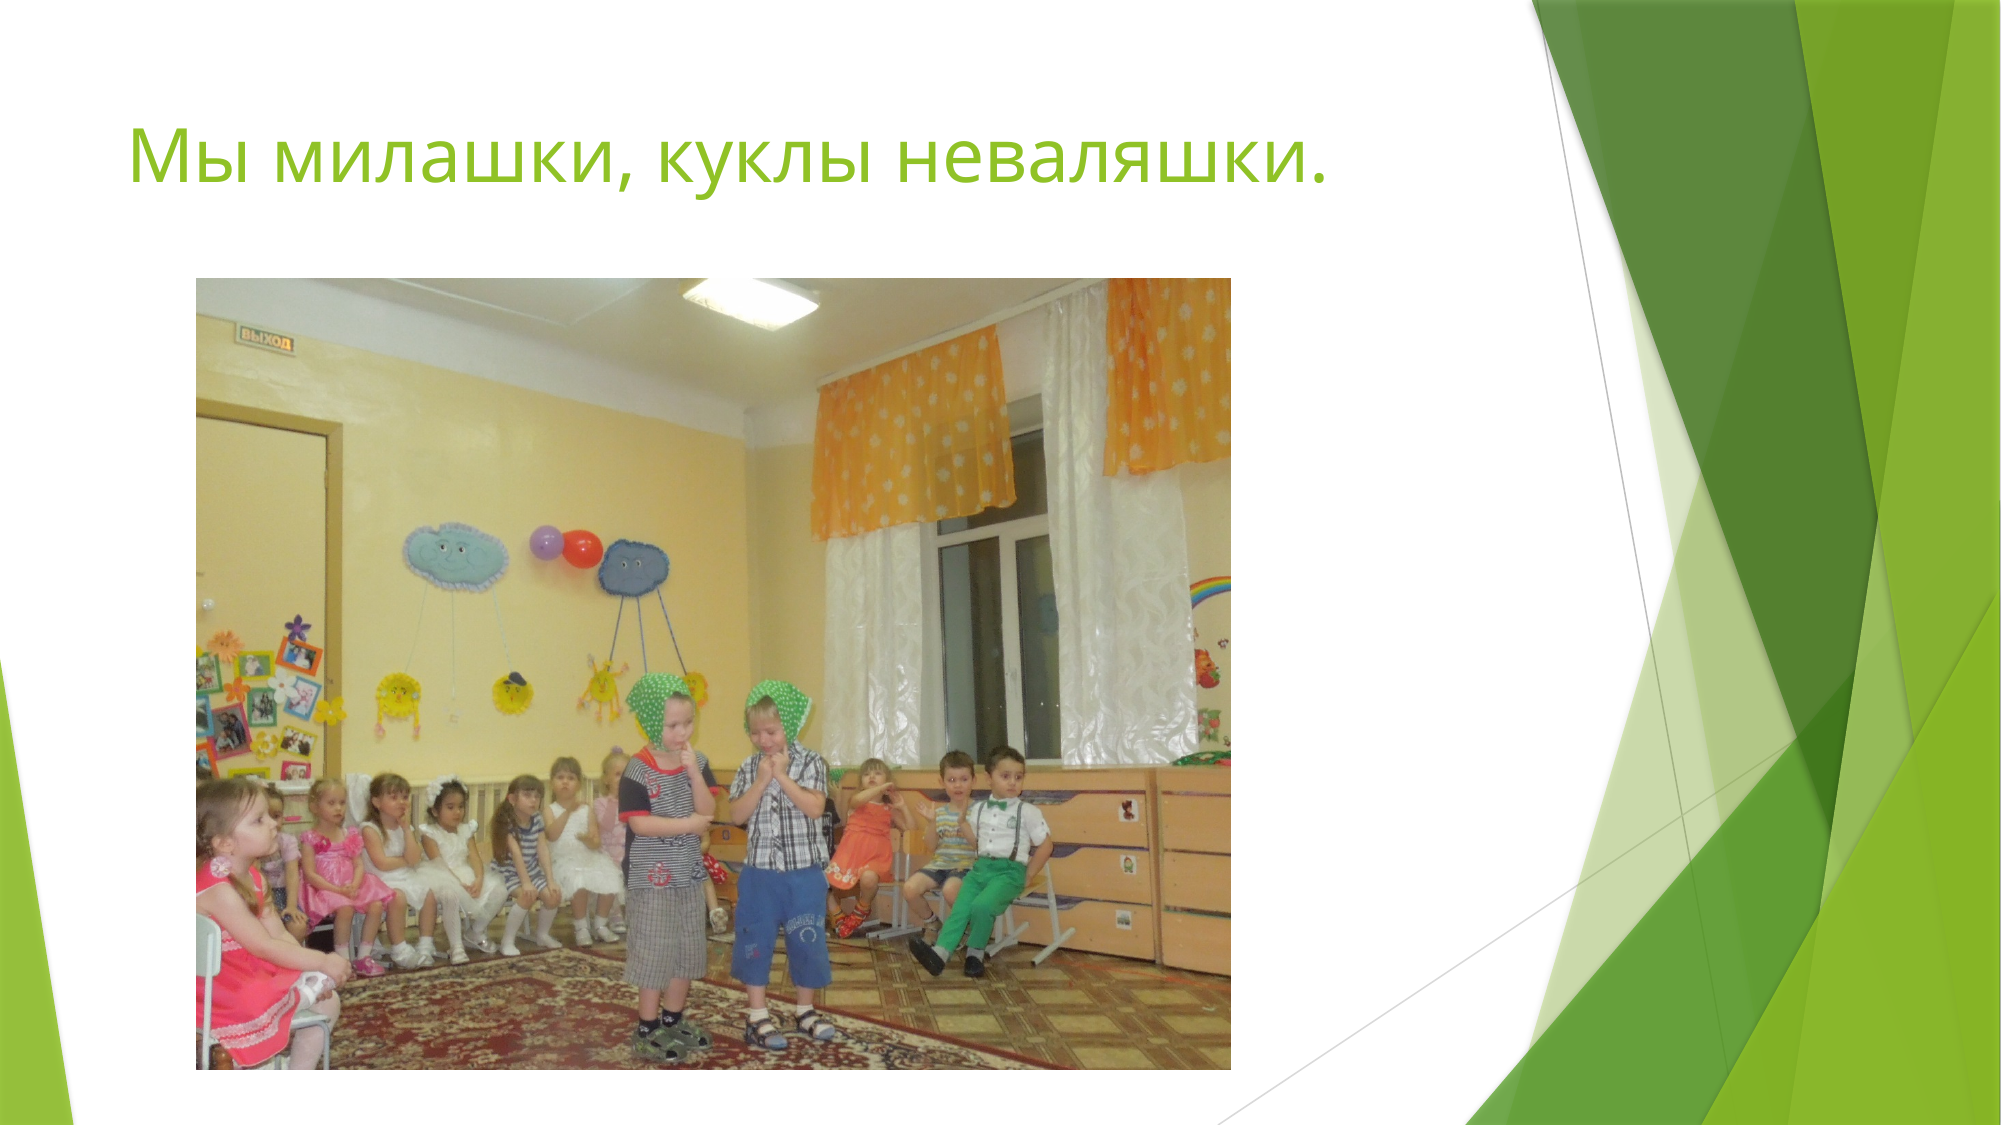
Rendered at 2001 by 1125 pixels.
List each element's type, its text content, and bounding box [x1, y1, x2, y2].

title Мы милашки, куклы неваляшки. [111, 99, 1522, 317]
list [195, 278, 1231, 1071]
